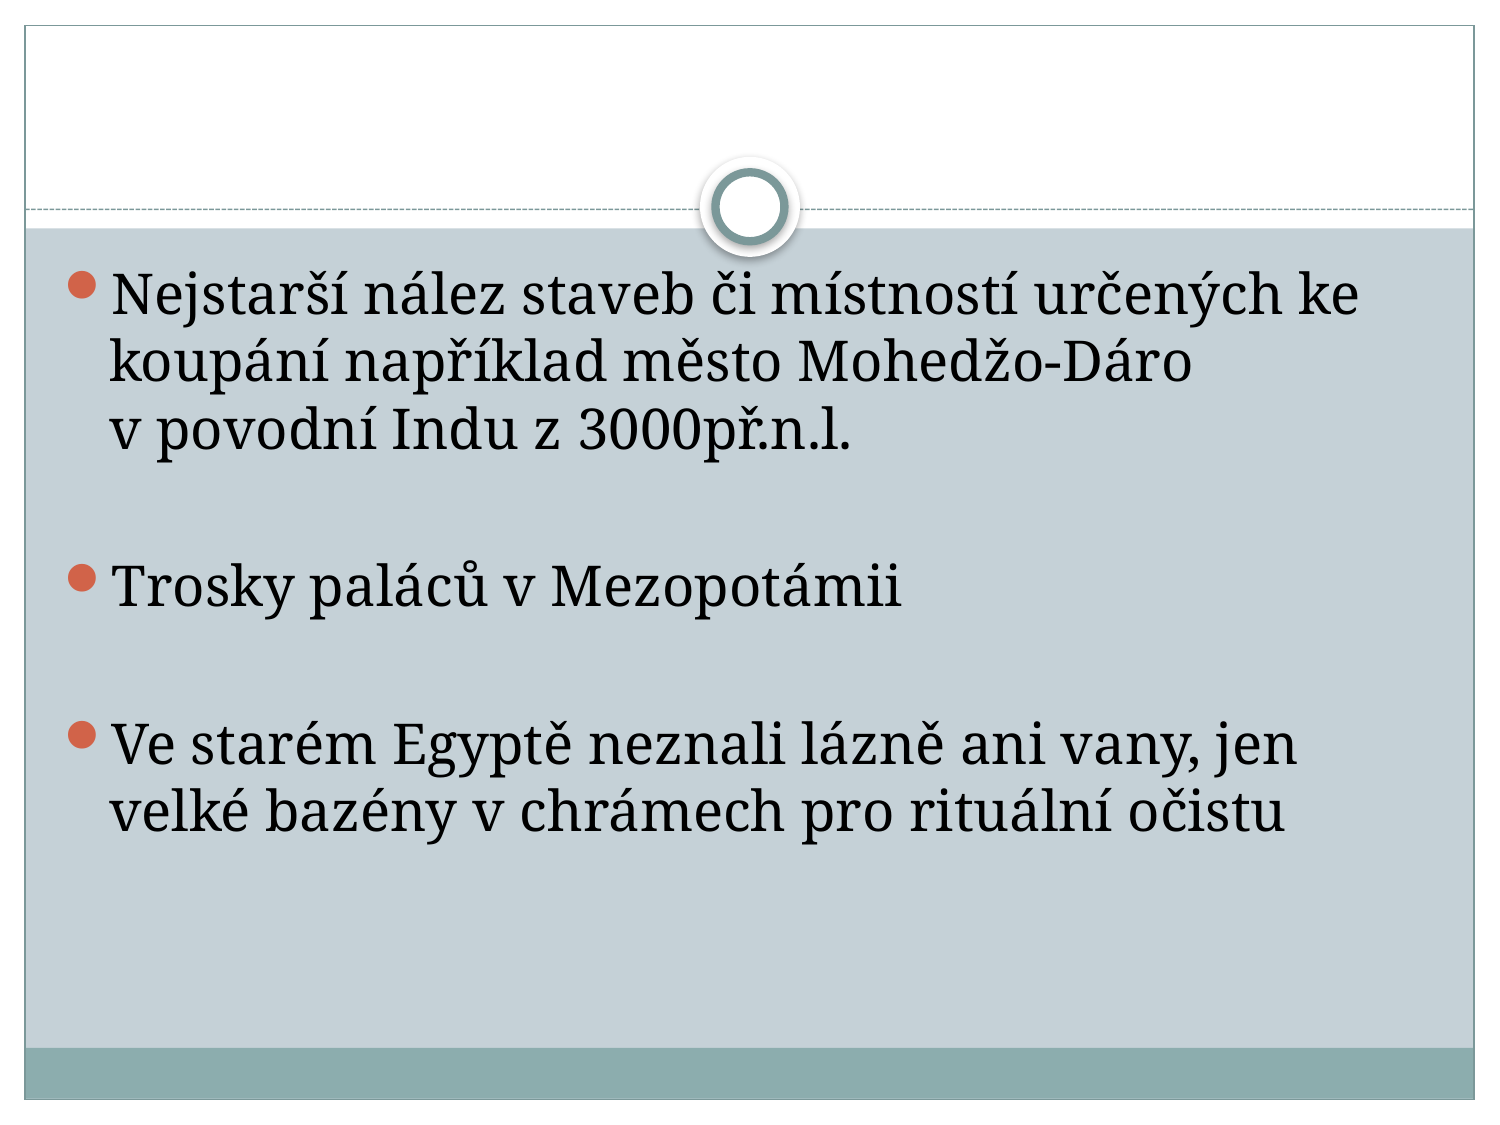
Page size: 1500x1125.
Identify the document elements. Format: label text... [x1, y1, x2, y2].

list Nejstarší nález staveb či místností určených ke koupání například město Mohedžo-Dáro v povodní Indu z 3000př.n.l. Trosky paláců v Mezopotámii Ve starém Egyptě neznali lázně ani vany, jen velké bazény v chrámech pro rituální očistu [49, 250, 1445, 1001]
